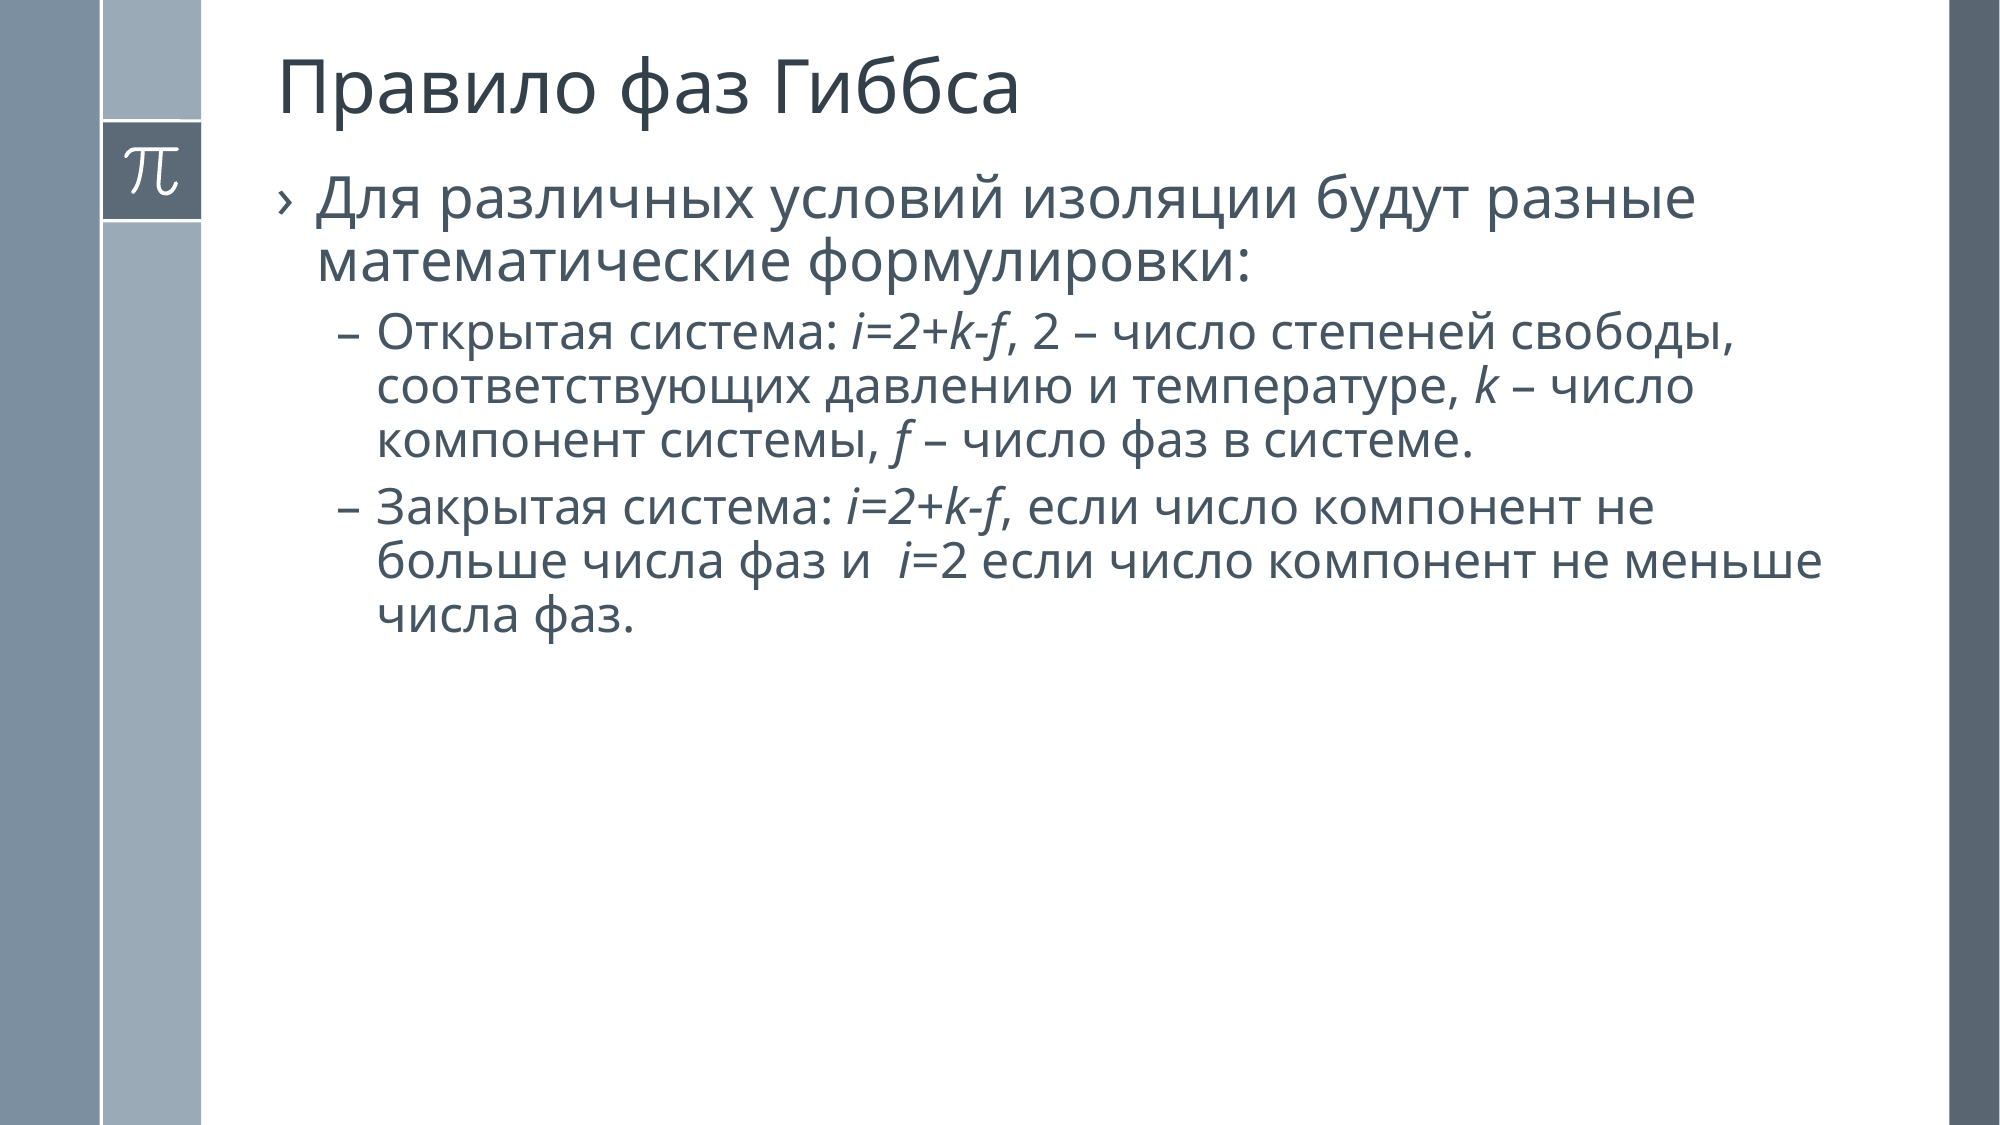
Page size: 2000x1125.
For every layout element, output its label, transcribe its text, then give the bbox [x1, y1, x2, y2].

text_box Для различных условий изоляции будут разные математические формулировки: Открытая система: i=2+k-f, 2 – число степеней свободы, соответствующих давлению и температуре, k – число компонент системы, f – число фаз в системе. Закрытая система: i=2+k-f, если число компонент не больше числа фаз и i=2 если число компонент не меньше числа фаз. [261, 160, 1867, 1013]
text_box Правило фаз Гиббса [261, 29, 1867, 138]
